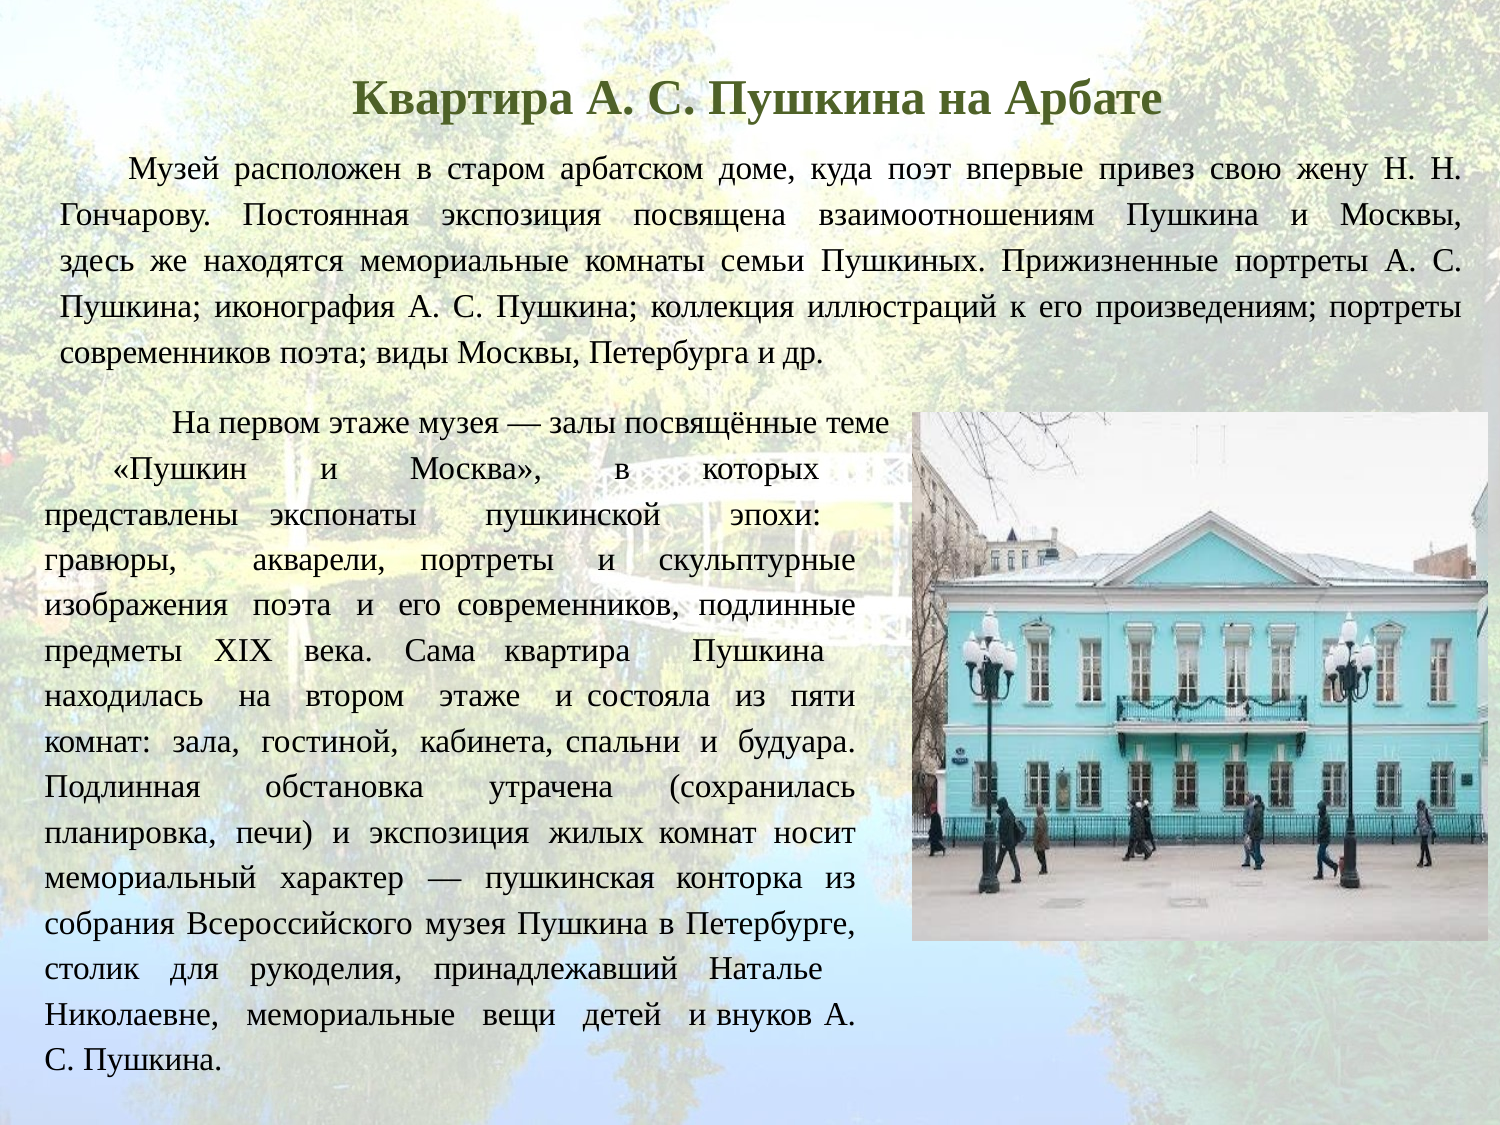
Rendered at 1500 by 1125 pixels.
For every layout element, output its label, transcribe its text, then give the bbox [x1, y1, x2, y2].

text_box Музей расположен в старом арбатском доме, куда поэт впервые привез свою жену Н. Н. Гончарову. Постоянная экспозиция посвящена взаимоотношениям Пушкина и Москвы, здесь же находятся мемориальные комнаты семьи Пушкиных. Прижизненные портреты А. С. Пушкина; иконография А. С. Пушкина; коллекция иллюстраций к его произведениям; портреты современников поэта; виды Москвы, Петербурга и др. На первом этаже музея — залы посвящённые теме «Пушкин и Москва», в которых представлены экспонаты пушкинской эпохи: гравюры, акварели, портреты и скульптурные изображения поэта и его современников, подлинные предметы XIX века. Сама квартира Пушкина находилась на втором этаже и состояла из пяти комнат: зала, гостиной, кабинета, спальни и будуара. Подлинная обстановка утрачена (сохранилась планировка, печи) и экспозиция жилых комнат носит мемориальный характер — пушкинская конторка из собрания Всероссийского музея Пушкина в Петербурге, столик для рукоделия, принадлежавший Наталье Николаевне, мемориальные вещи детей и внуков А. С. Пушкина. [42, 137, 1463, 1078]
title Квартира А. С. Пушкина на Арбате [350, 62, 1313, 137]
picture [0, 0, 1500, 1125]
